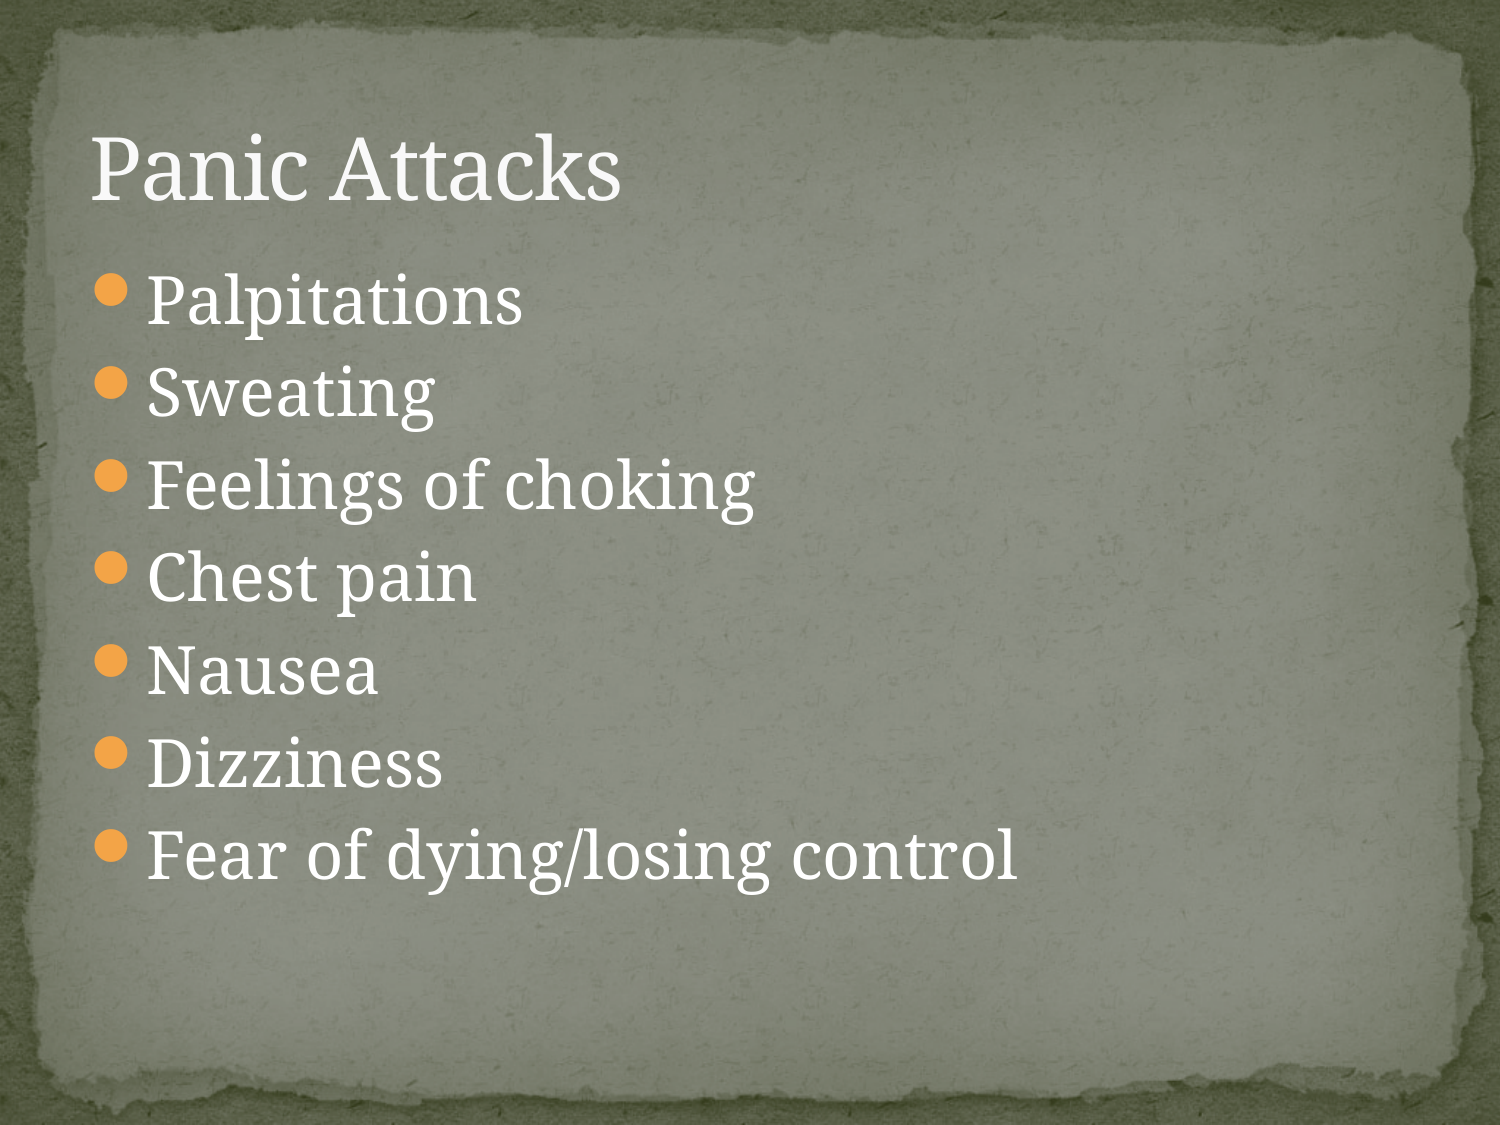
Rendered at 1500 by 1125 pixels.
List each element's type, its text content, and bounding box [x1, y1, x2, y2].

title Panic Attacks [74, 24, 1425, 225]
list Palpitations Sweating Feelings of choking Chest pain Nausea Dizziness Fear of dying/losing control [75, 249, 1425, 1000]
